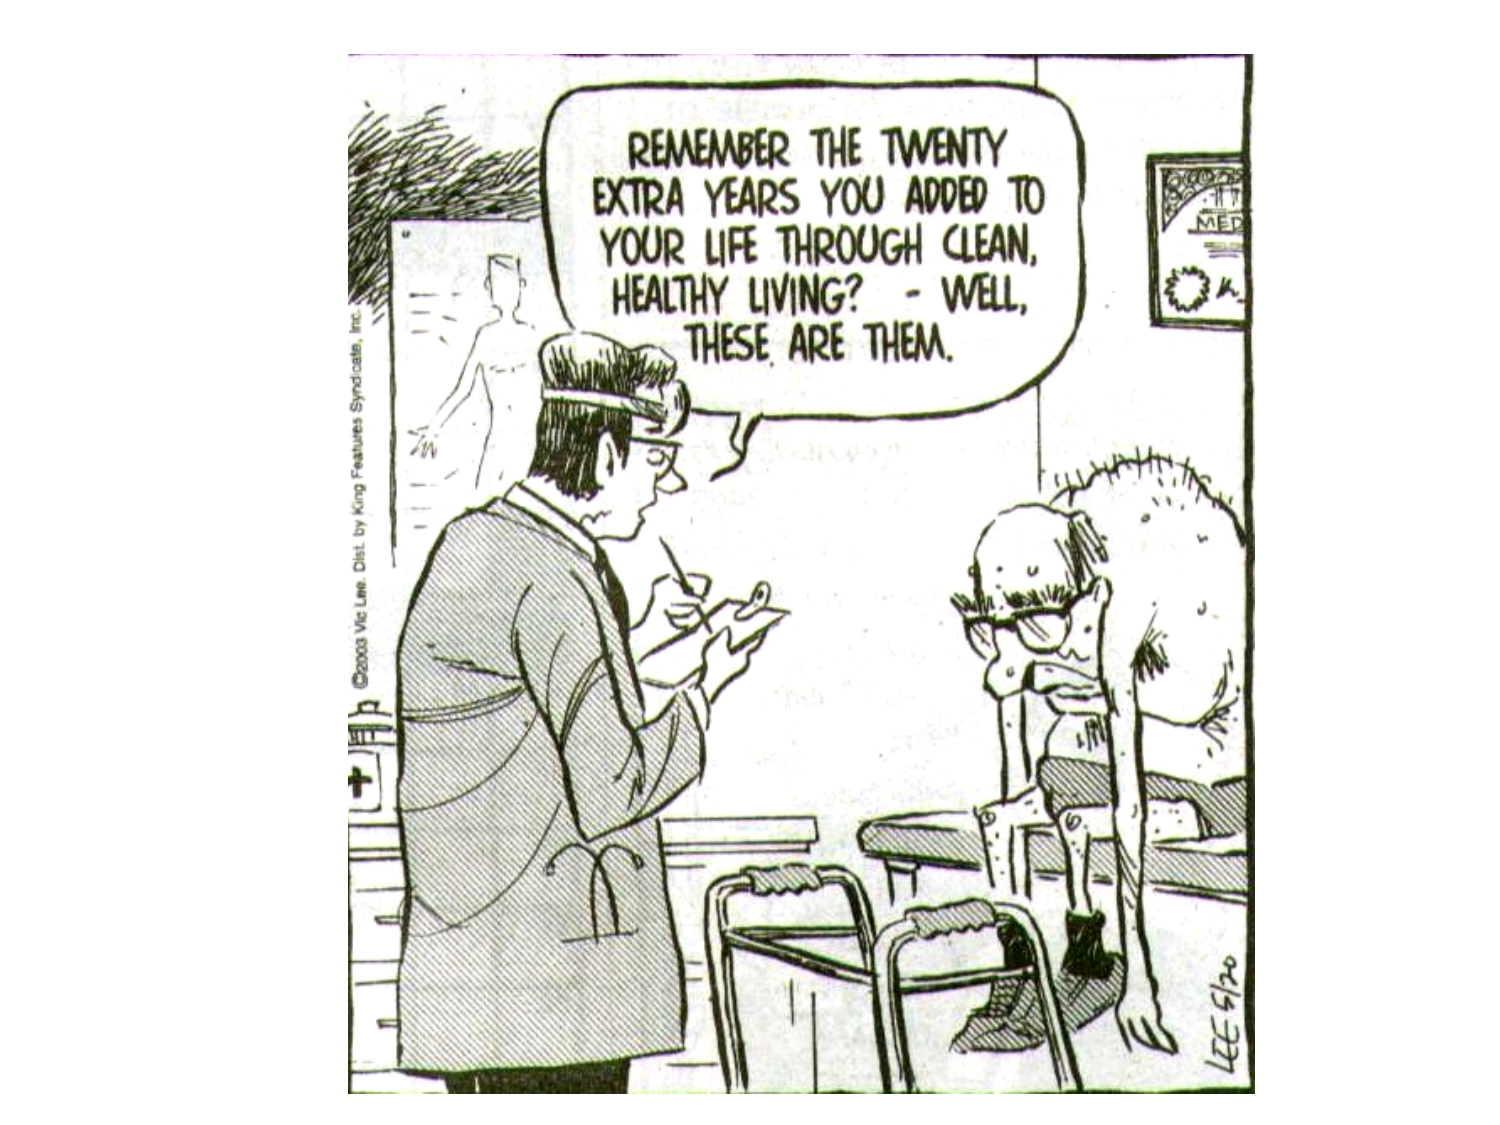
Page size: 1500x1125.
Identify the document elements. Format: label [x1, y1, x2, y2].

list [348, 54, 1255, 1094]
